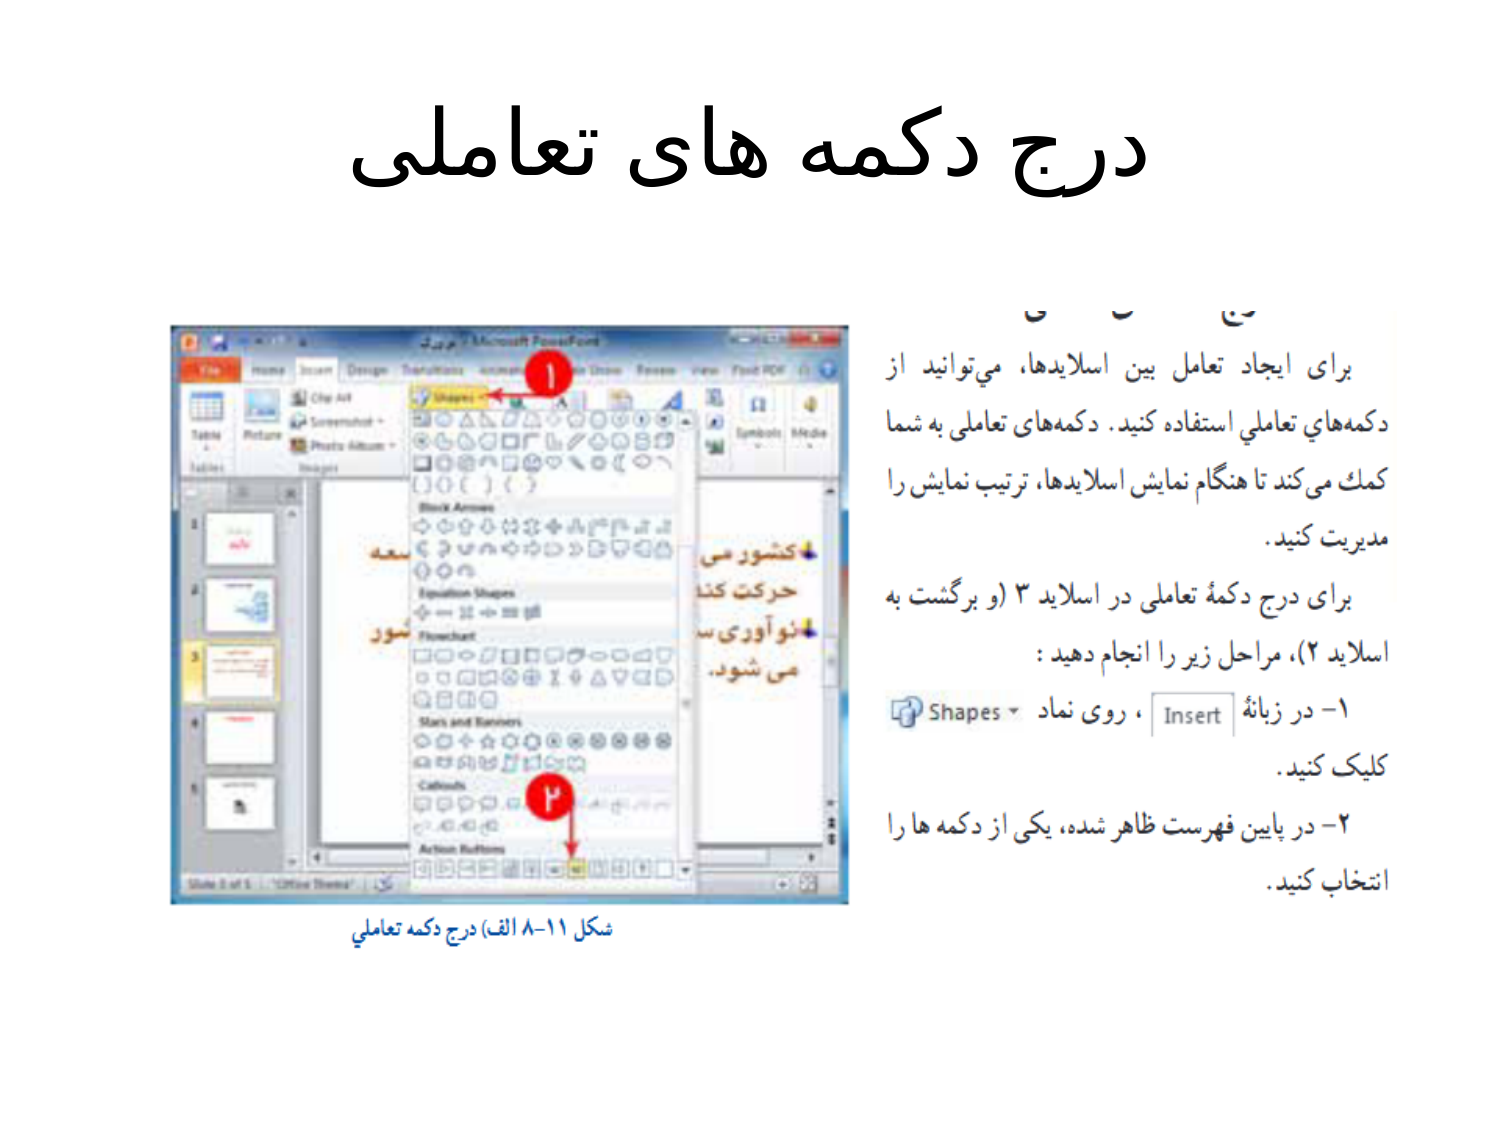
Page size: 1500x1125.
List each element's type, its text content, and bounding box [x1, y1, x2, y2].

title درج دکمه های تعاملی [75, 45, 1425, 233]
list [102, 311, 1398, 956]
